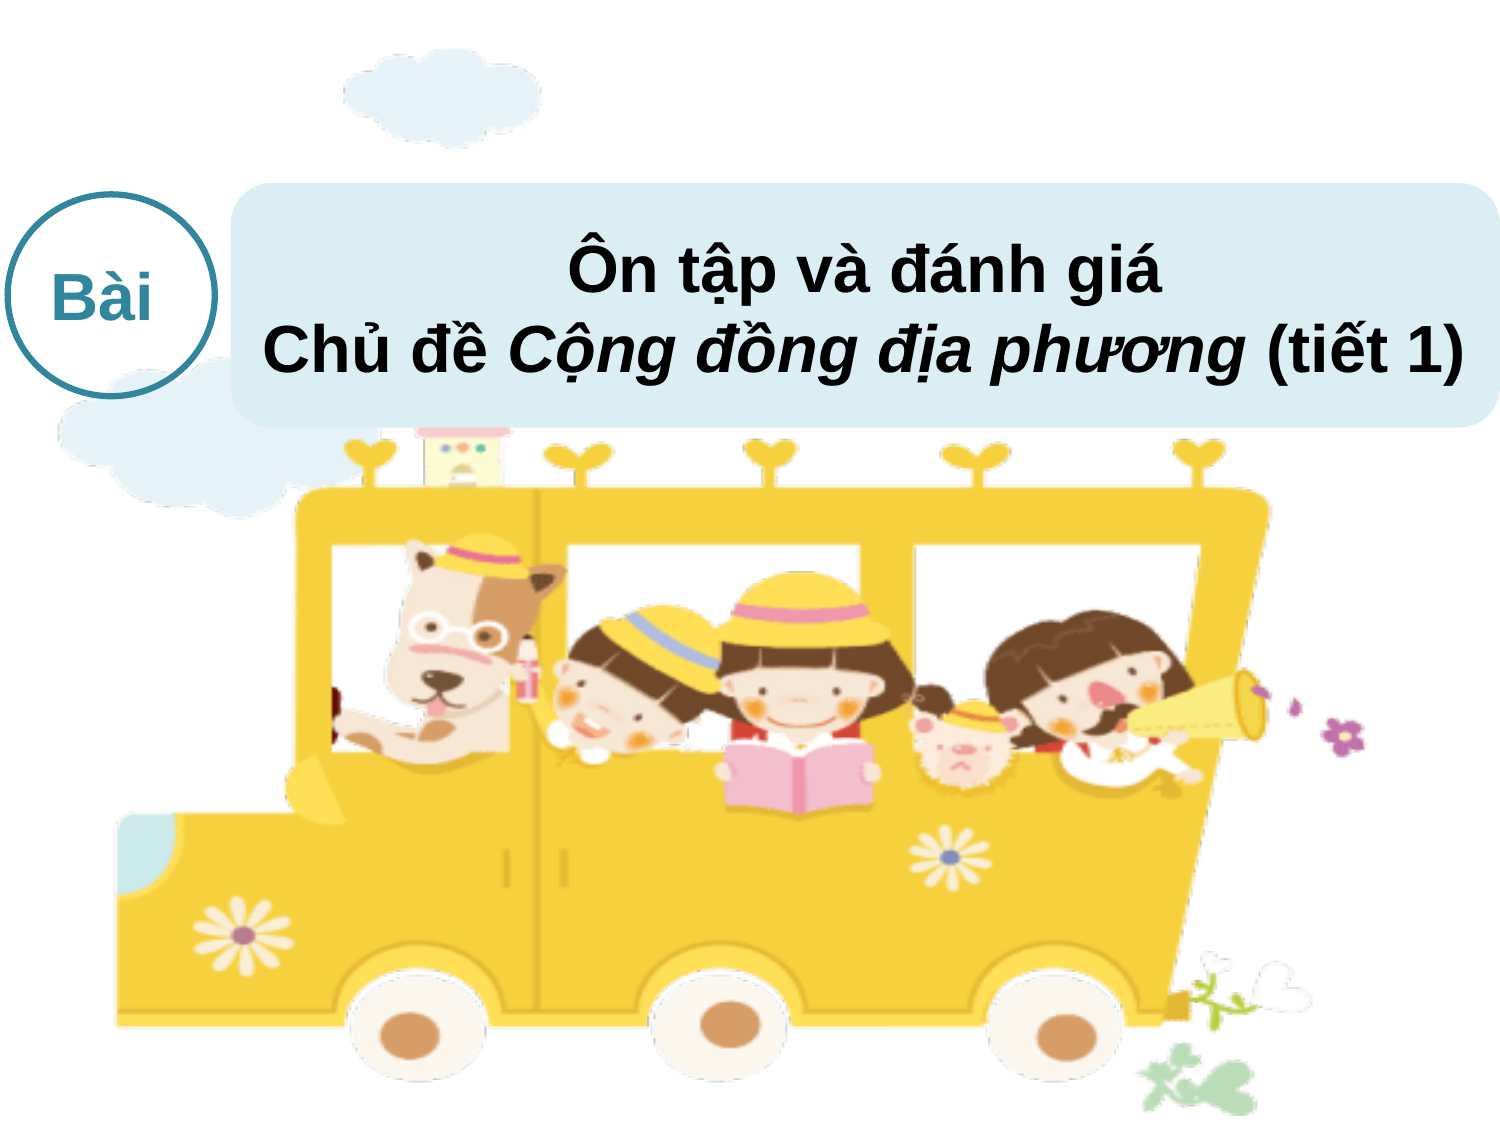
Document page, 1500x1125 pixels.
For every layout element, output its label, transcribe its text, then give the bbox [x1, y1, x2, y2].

picture [29, 48, 1500, 1116]
text_box Bài [0, 227, 24, 359]
